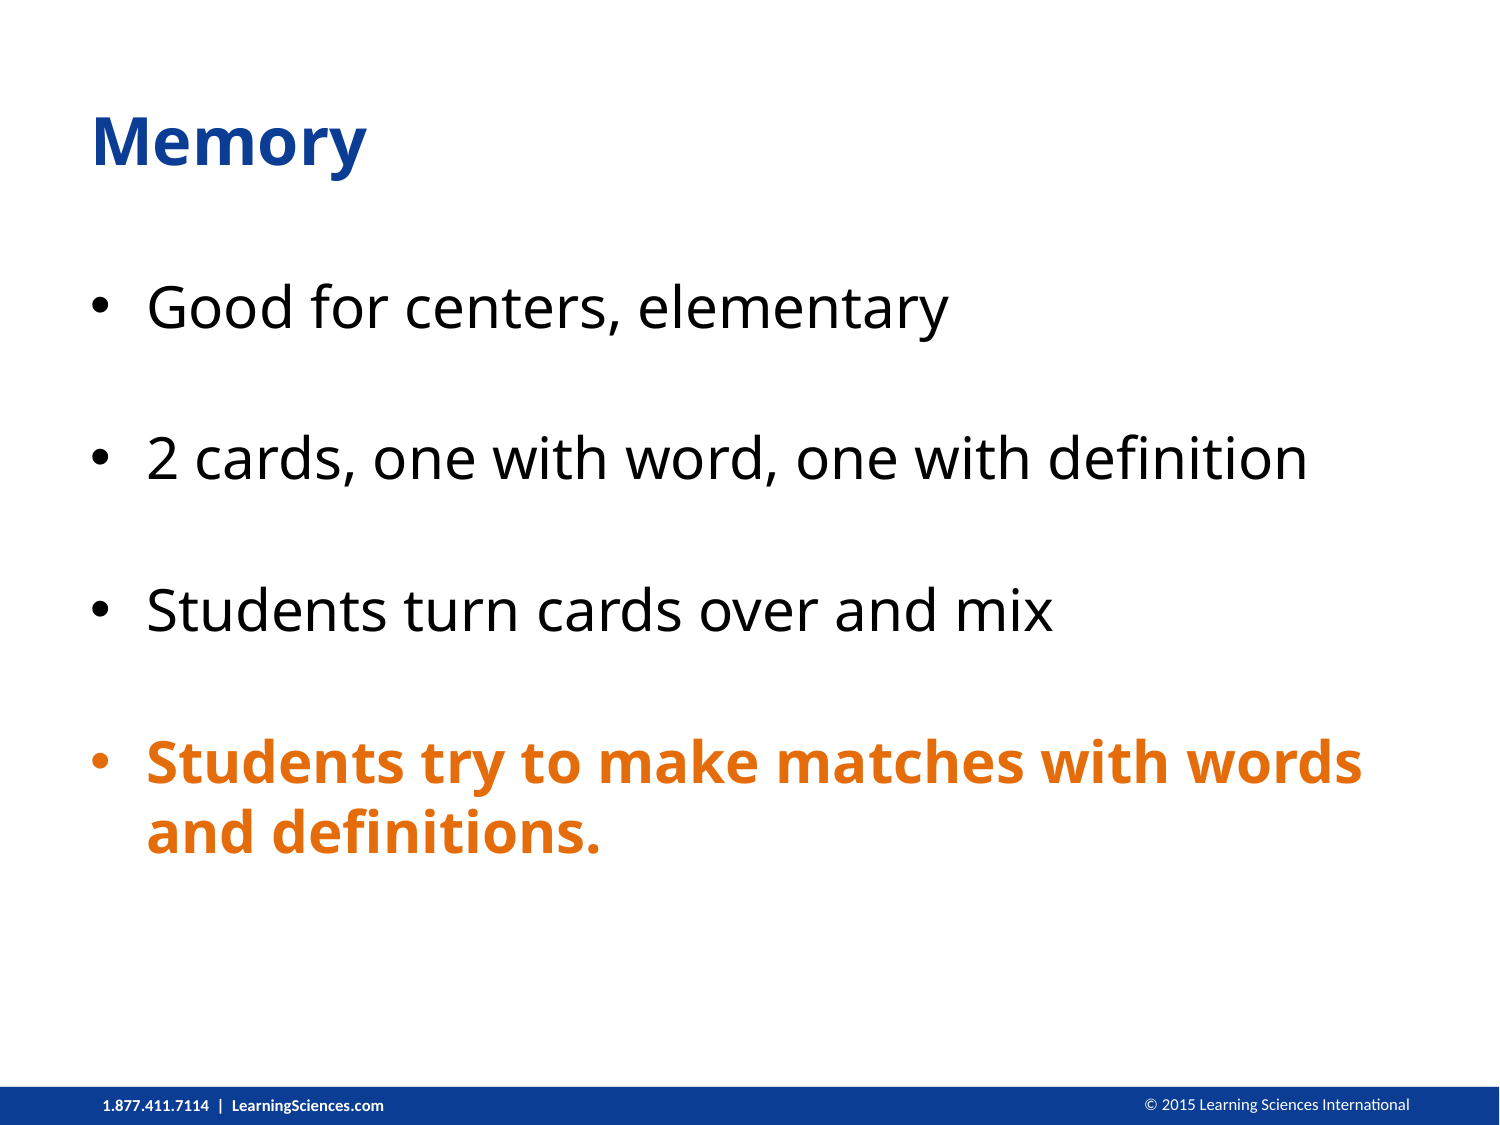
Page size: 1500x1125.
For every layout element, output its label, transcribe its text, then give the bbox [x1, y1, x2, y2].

title Memory [75, 45, 1425, 233]
list Good for centers, elementary 2 cards, one with word, one with definition Students turn cards over and mix Students try to make matches with words and definitions. [75, 262, 1425, 1005]
